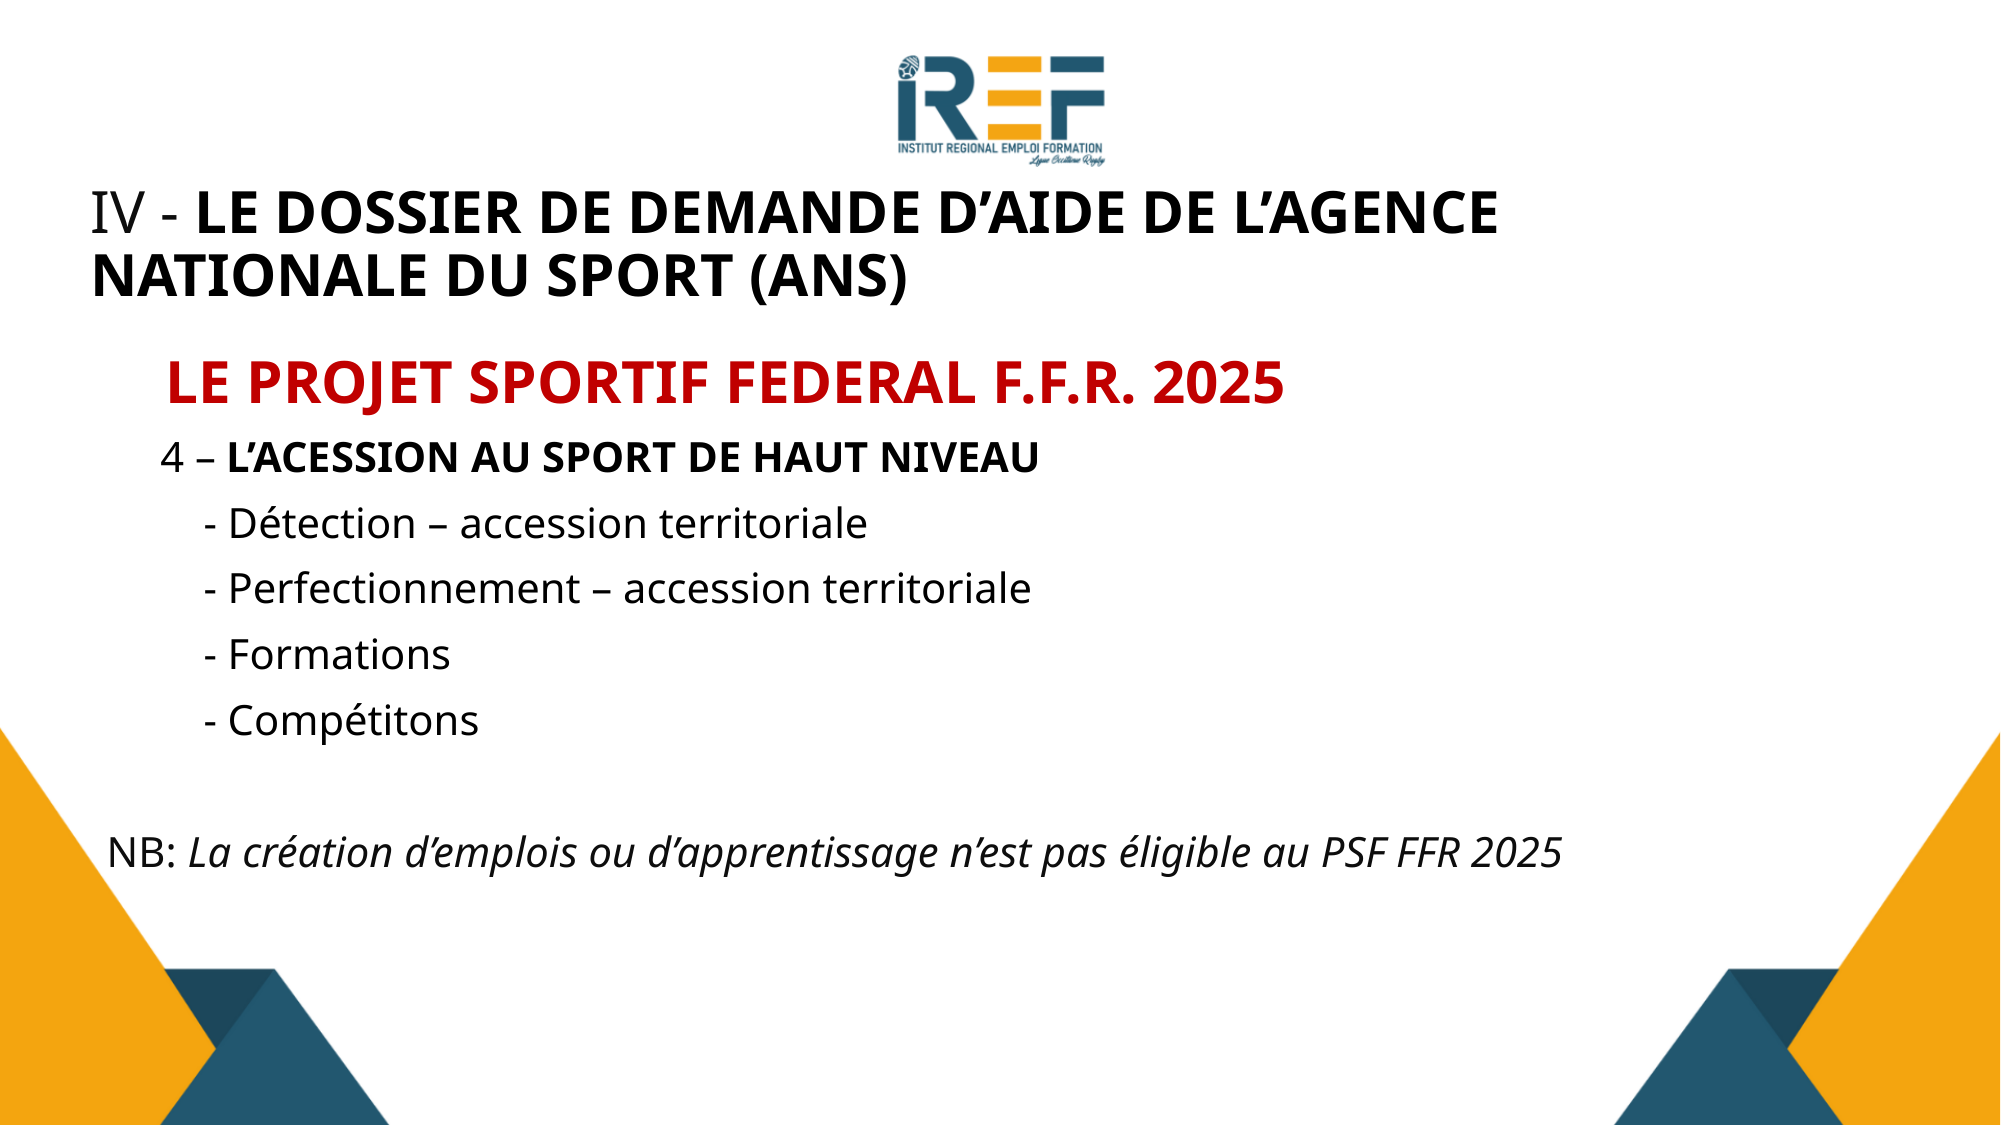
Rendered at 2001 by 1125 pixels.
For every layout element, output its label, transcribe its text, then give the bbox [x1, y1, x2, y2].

picture [0, 0, 2001, 1125]
list LE PROJET SPORTIF FEDERAL F.F.R. 2025 4 – L’ACESSION AU SPORT DE HAUT NIVEAU - Détection – accession territoriale - Perfectionnement – accession territoriale - Formations - Compétitons NB: La création d’emplois ou d’apprentissage n’est pas éligible au PSF FFR 2025 [91, 337, 1817, 975]
title IV - LE DOSSIER DE DEMANDE D’AIDE DE L’AGENCE NATIONALE DU SPORT (ANS) [75, 252, 1862, 391]
